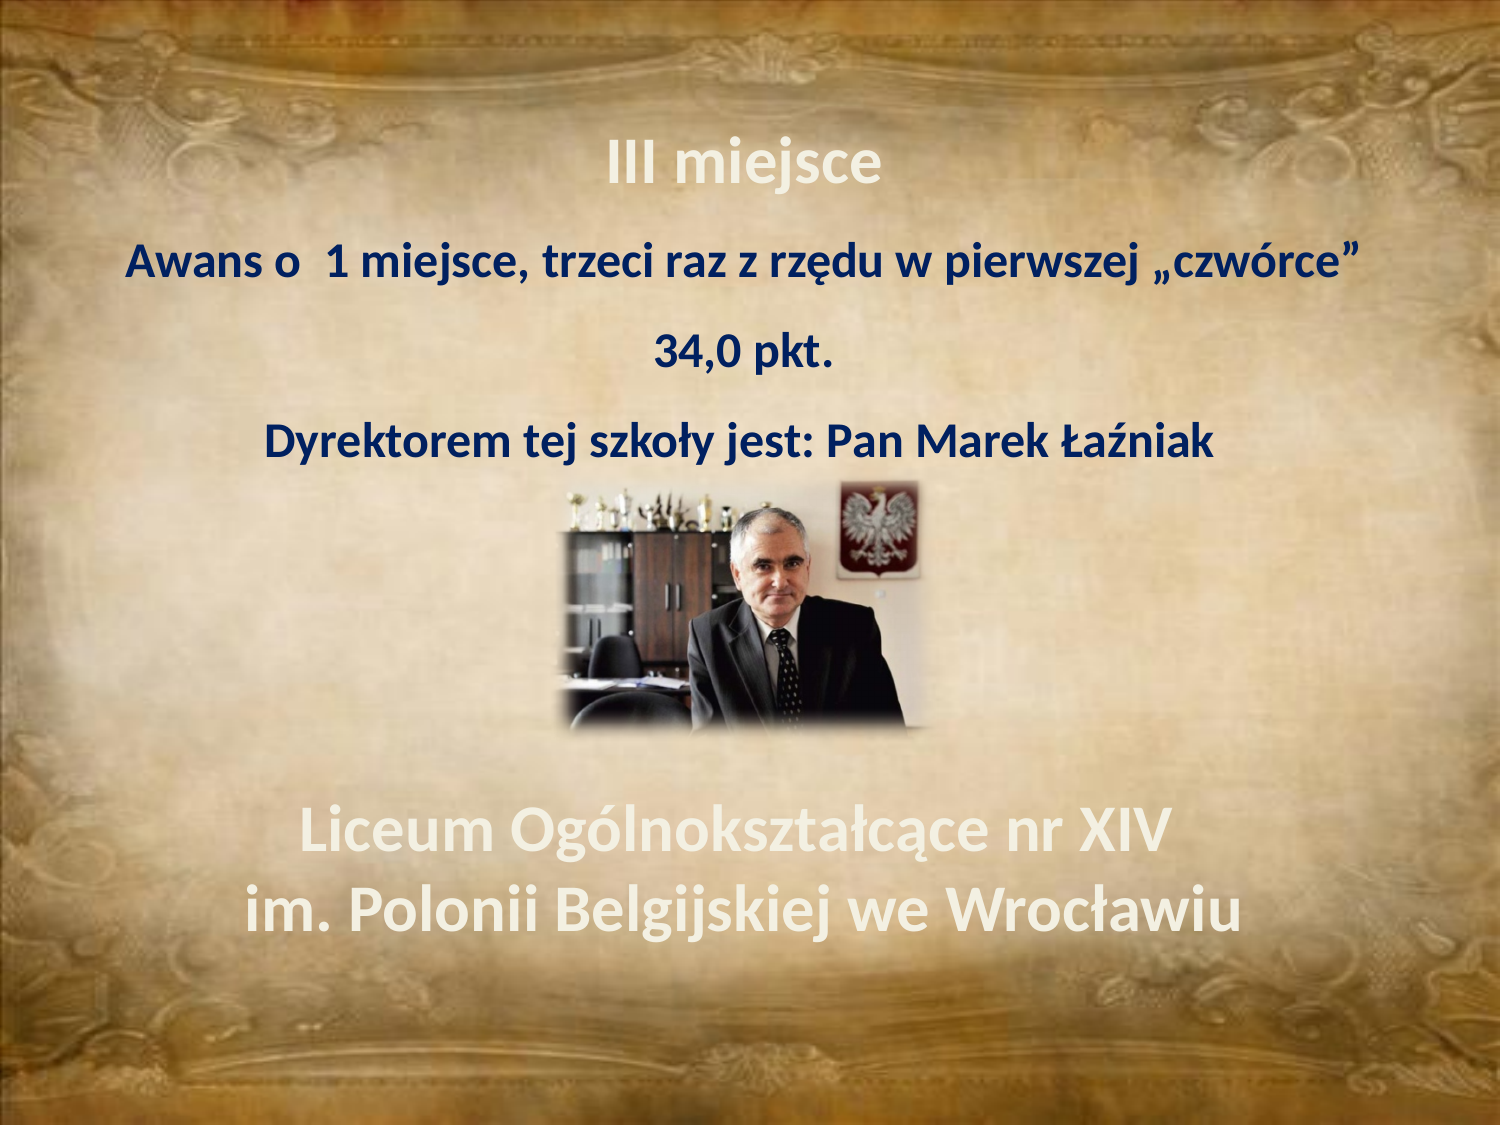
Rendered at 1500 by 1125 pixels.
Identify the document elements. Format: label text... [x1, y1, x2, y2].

text_box III miejsce Awans o 1 miejsce, trzeci raz z rzędu w pierwszej „czwórce” 34,0 pkt. Dyrektorem tej szkoły jest: Pan Marek Łaźniak [64, 69, 1424, 475]
picture [0, 0, 1500, 1125]
text_box Liceum Ogólnokształcące nr XIV im. Polonii Belgijskiej we Wrocławiu [76, 777, 1412, 953]
